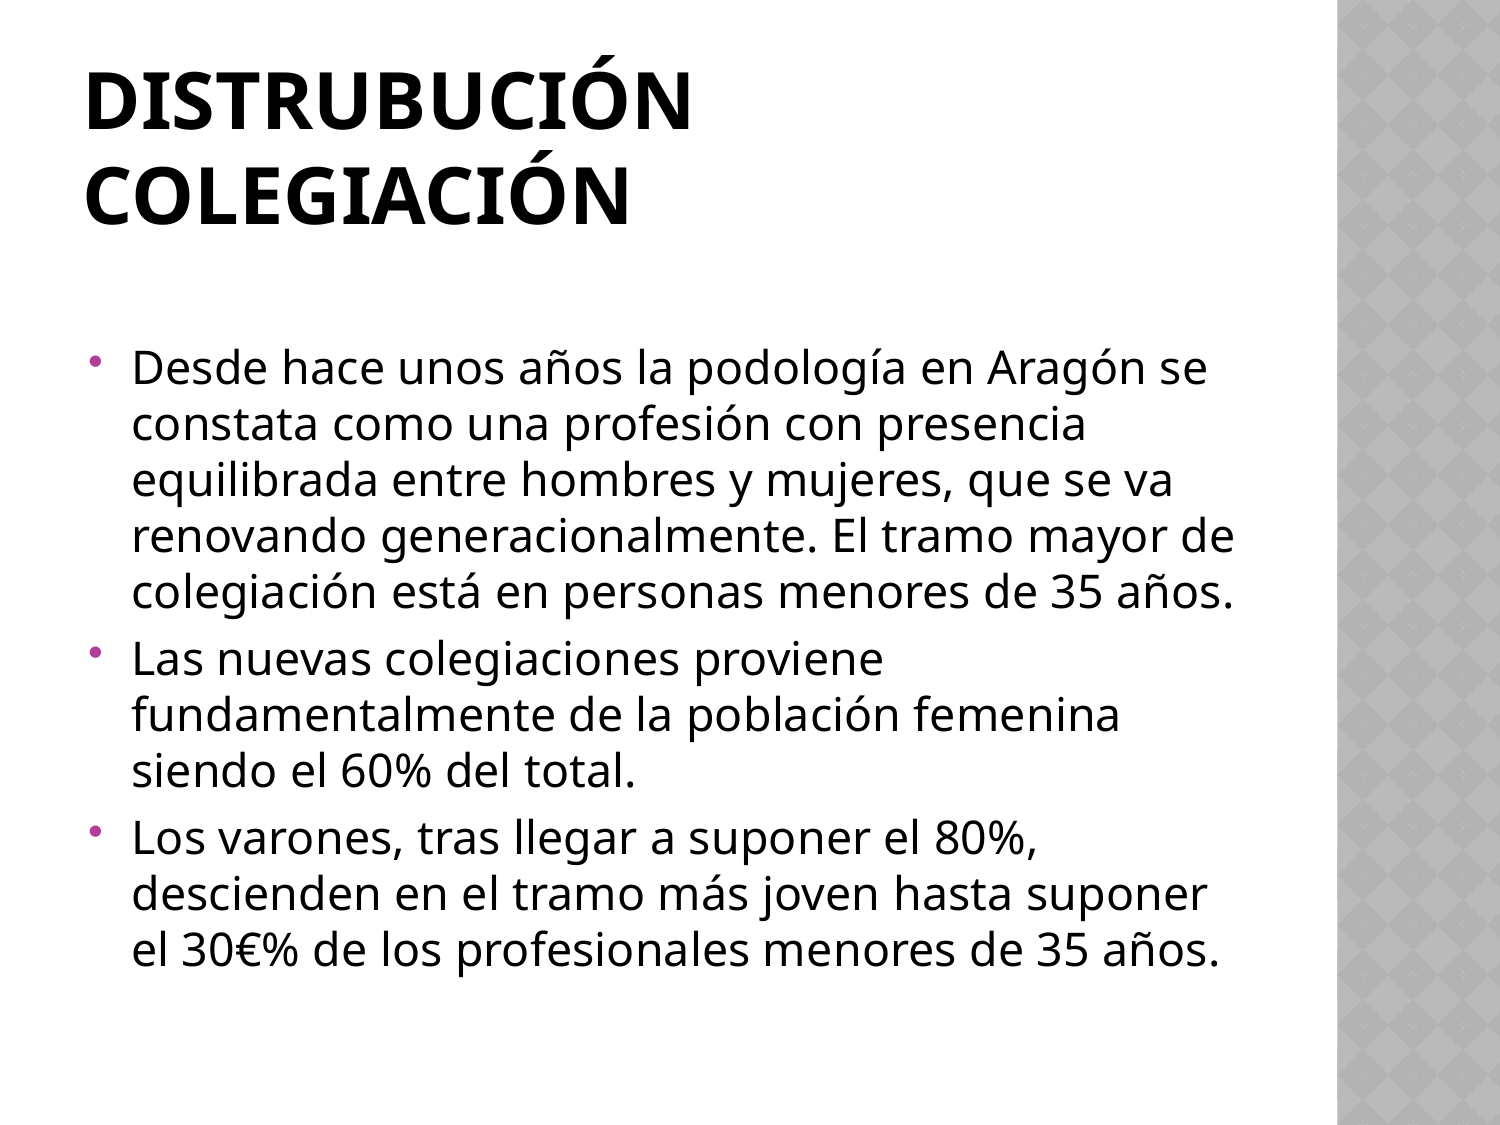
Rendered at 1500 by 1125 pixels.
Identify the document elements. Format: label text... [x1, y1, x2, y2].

list Desde hace unos años la podología en Aragón se constata como una profesión con presencia equilibrada entre hombres y mujeres, que se va renovando generacionalmente. El tramo mayor de colegiación está en personas menores de 35 años. Las nuevas colegiaciones proviene fundamentalmente de la población femenina siendo el 60% del total. Los varones, tras llegar a suponer el 80%, descienden en el tramo más joven hasta suponer el 30€% de los profesionales menores de 35 años. [75, 264, 1263, 1059]
title DISTRUBUCIÓN COLEGIACIÓN [75, 52, 1263, 240]
